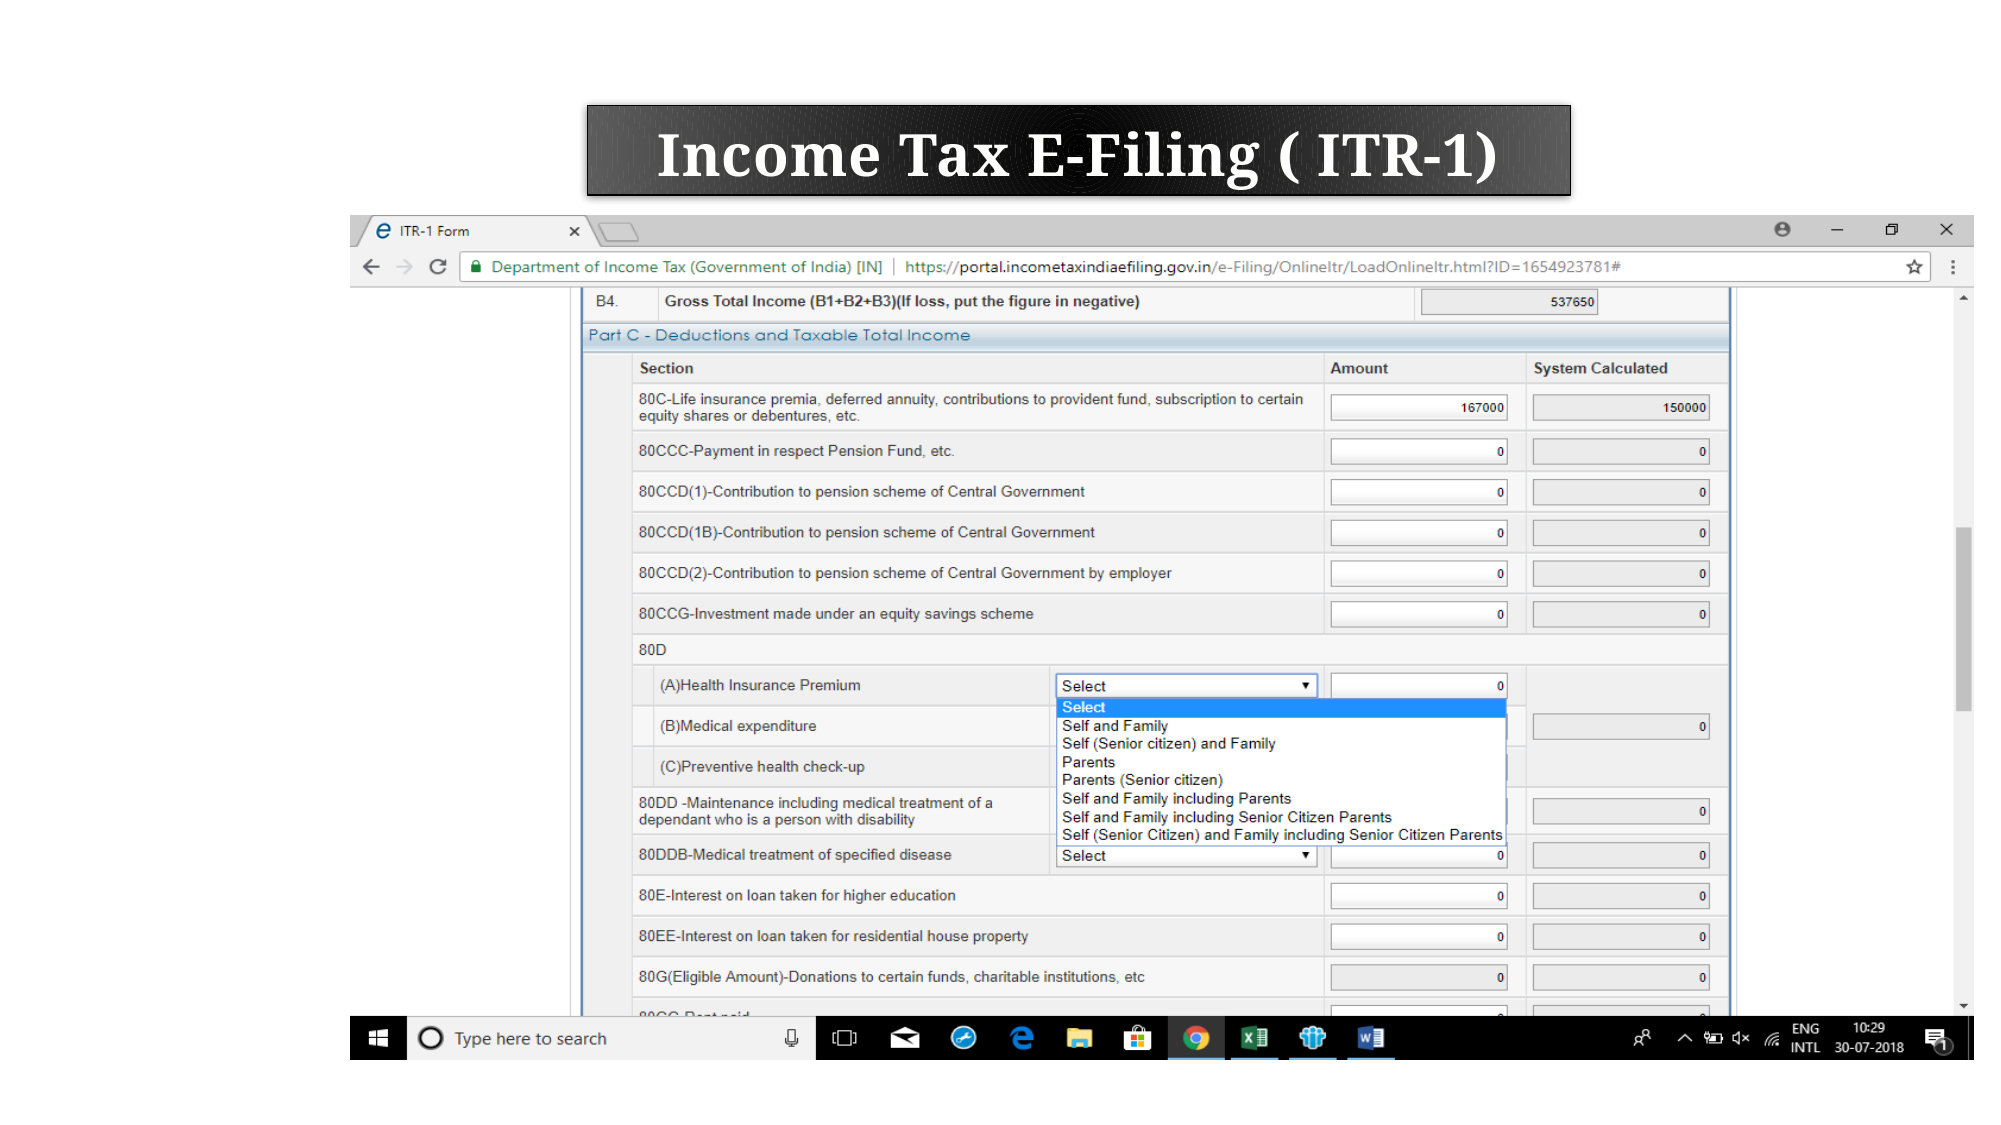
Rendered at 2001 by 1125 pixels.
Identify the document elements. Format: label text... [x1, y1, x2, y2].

picture [349, 215, 1975, 1060]
text_box Income Tax E-Filing ( ITR-1) [587, 105, 1571, 196]
